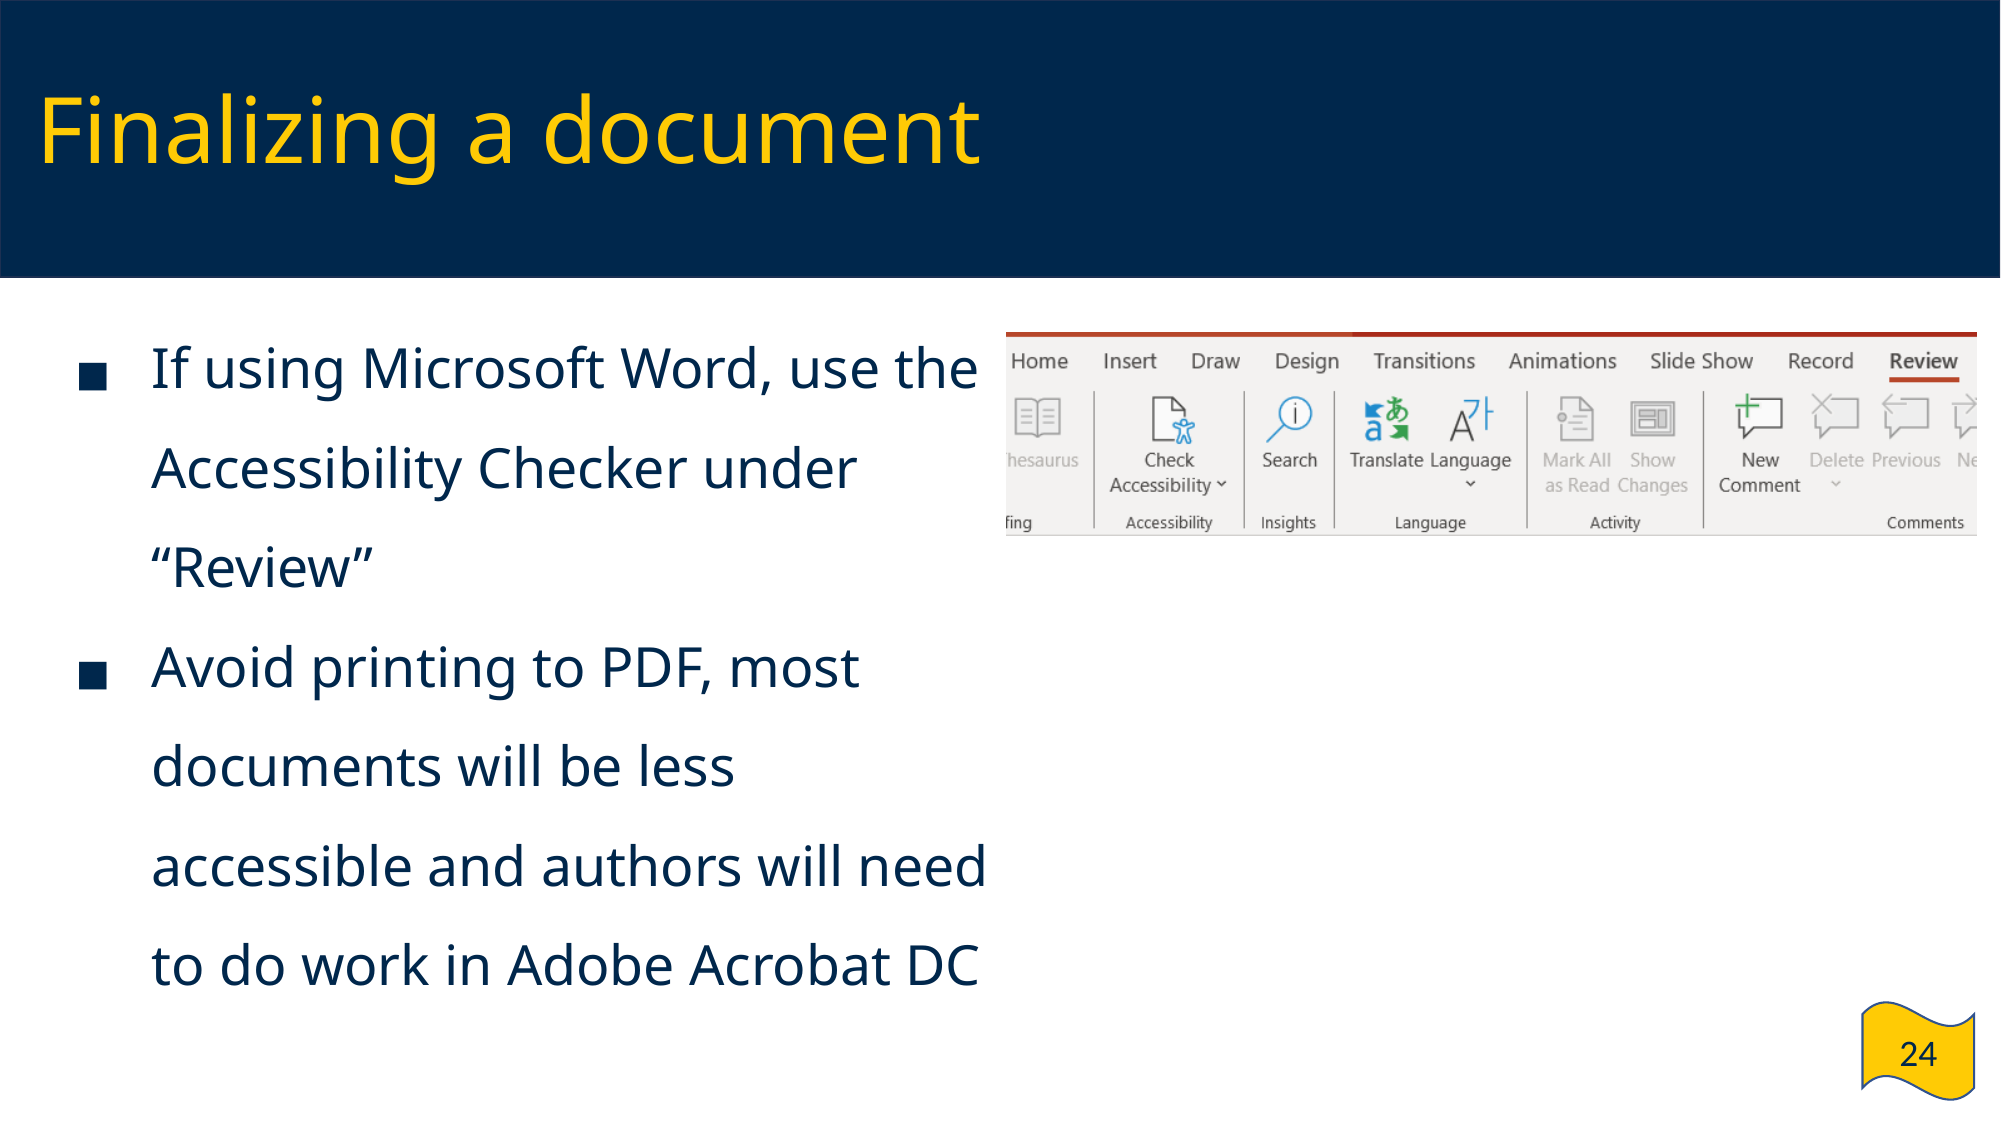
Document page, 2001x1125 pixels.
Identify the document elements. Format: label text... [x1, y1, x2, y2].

picture [1005, 332, 1977, 536]
title Finalizing a document [21, 25, 1644, 243]
list If using Microsoft Word, use the Accessibility Checker under “Review” Avoid printing to PDF, most documents will be less accessible and authors will need to do work in Adobe Acrobat DC [21, 292, 1007, 1067]
